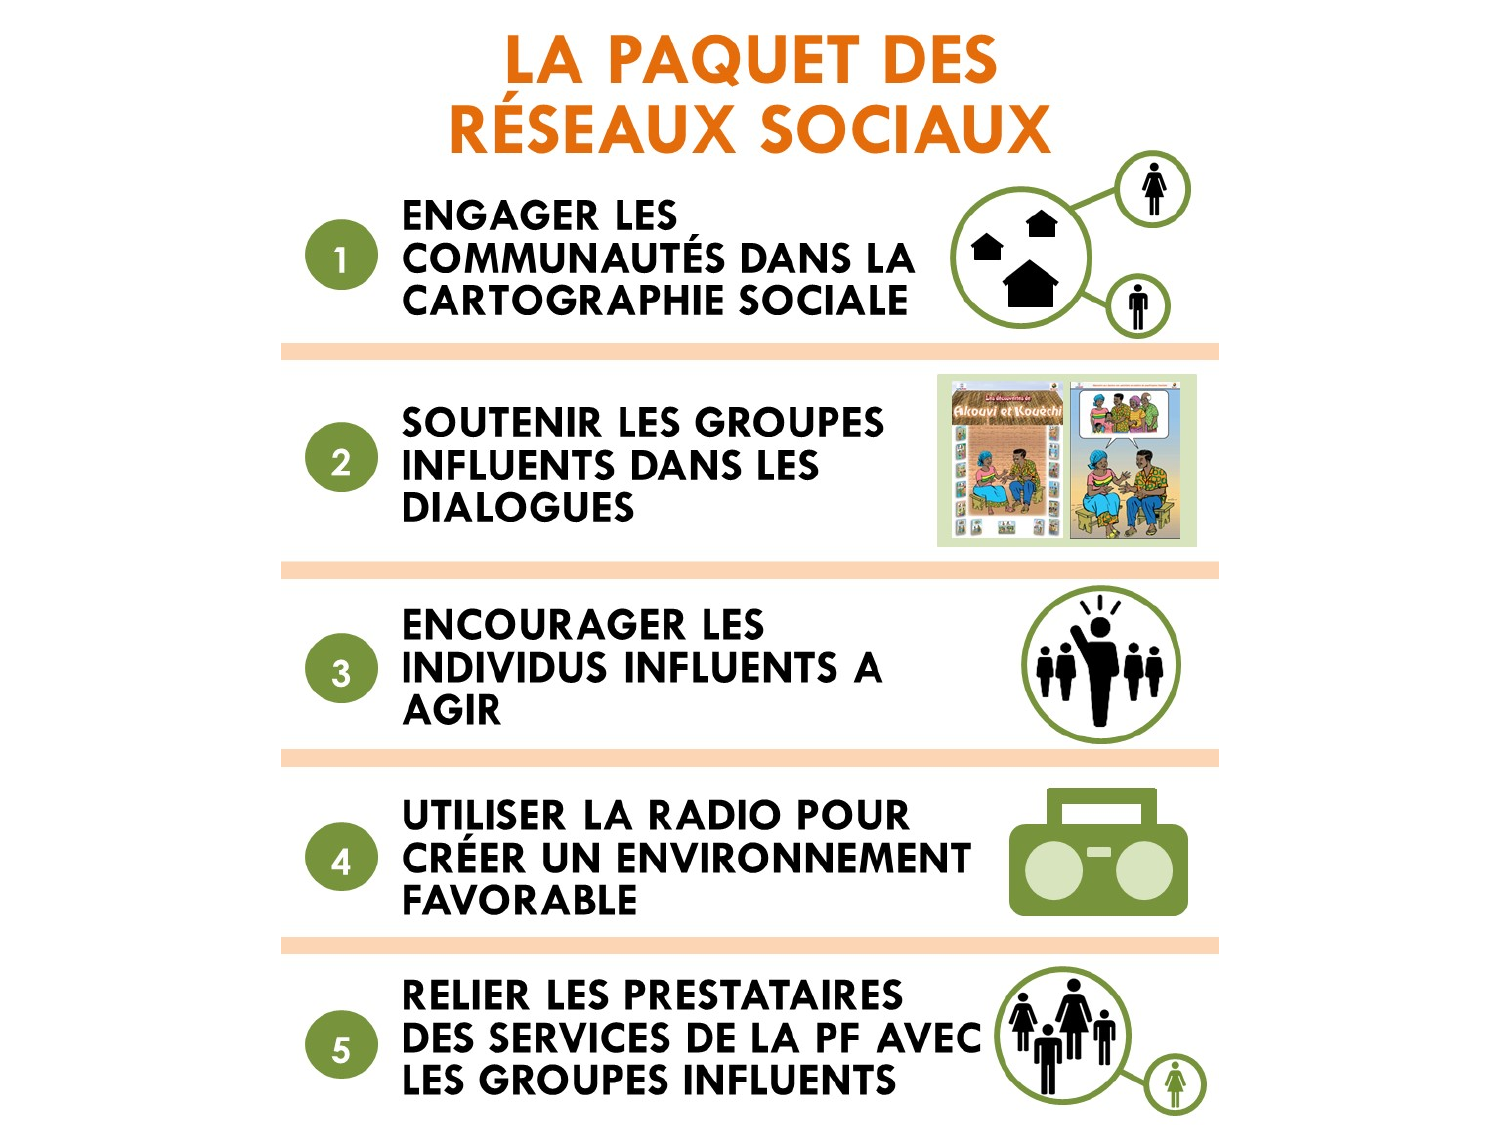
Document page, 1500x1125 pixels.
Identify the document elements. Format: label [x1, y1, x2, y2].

picture [281, 0, 1219, 1125]
